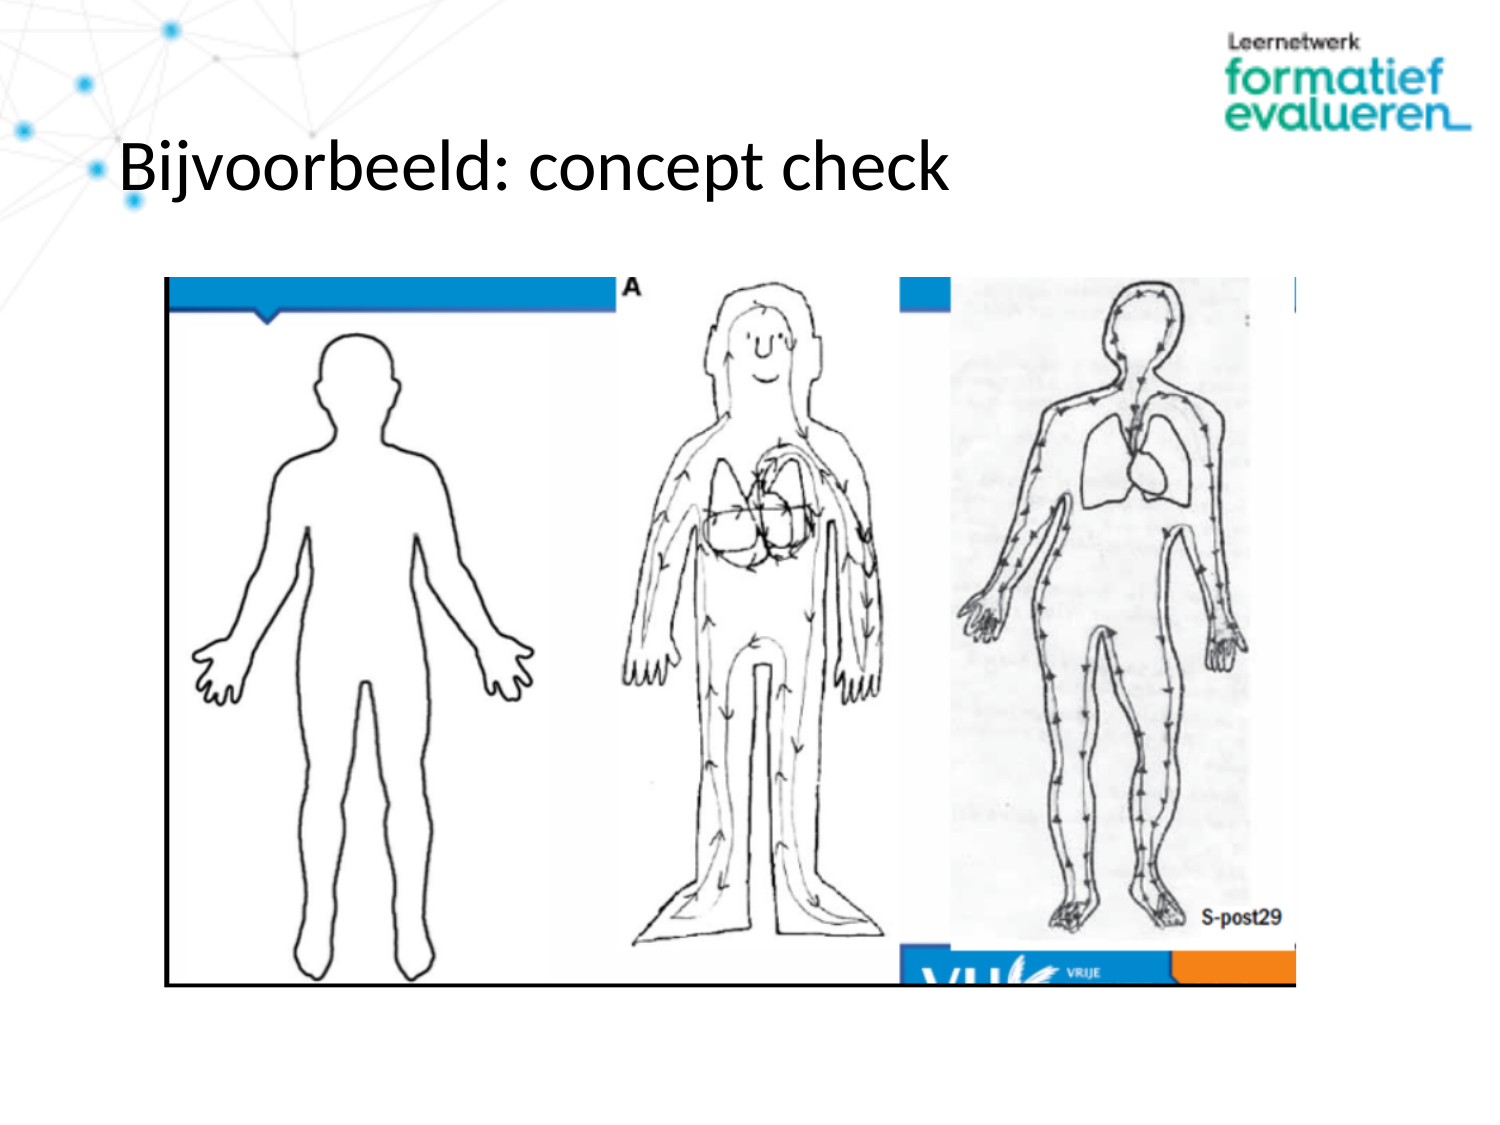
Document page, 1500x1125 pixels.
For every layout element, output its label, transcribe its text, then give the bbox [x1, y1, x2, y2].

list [162, 277, 1296, 992]
title Bijvoorbeeld: concept check [103, 59, 1397, 278]
